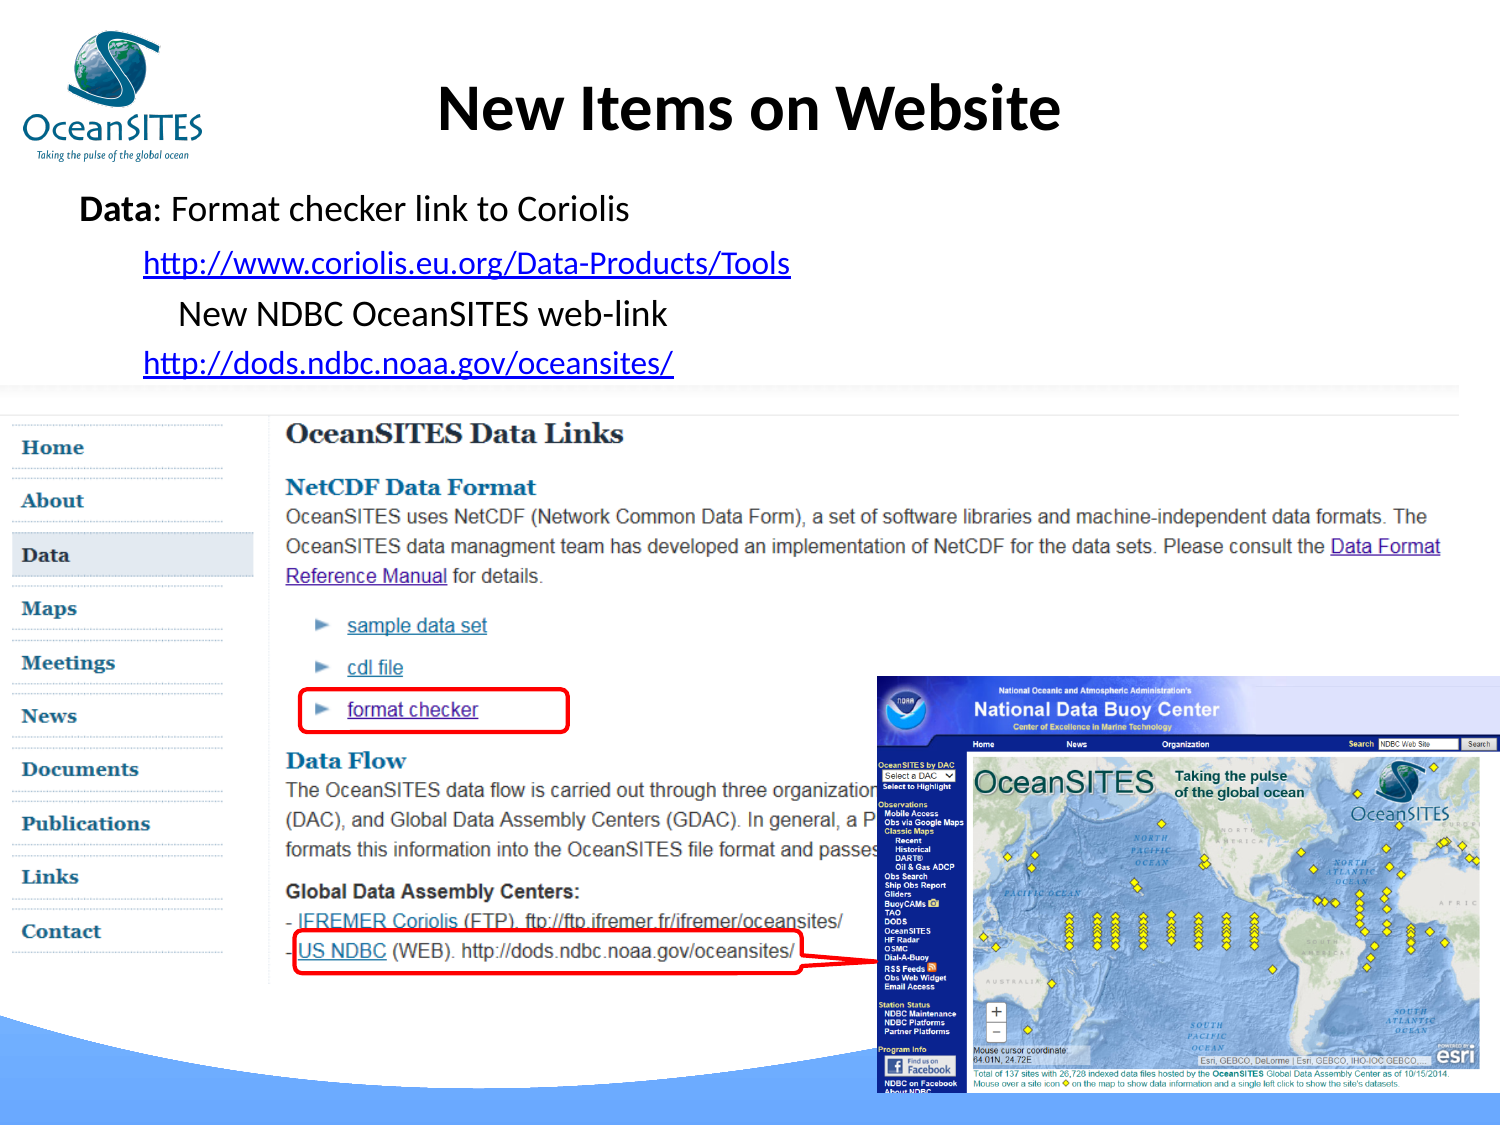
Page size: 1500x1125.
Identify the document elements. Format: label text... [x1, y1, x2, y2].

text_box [0, 385, 1500, 1093]
list Data: Format checker link to Coriolis http://www.coriolis.eu.org/Data-Products/Tools New NDBC OceanSITES web-link http://dods.ndbc.noaa.gov/oceansites/ [64, 198, 1415, 384]
title New Items on Website [0, 9, 1500, 198]
